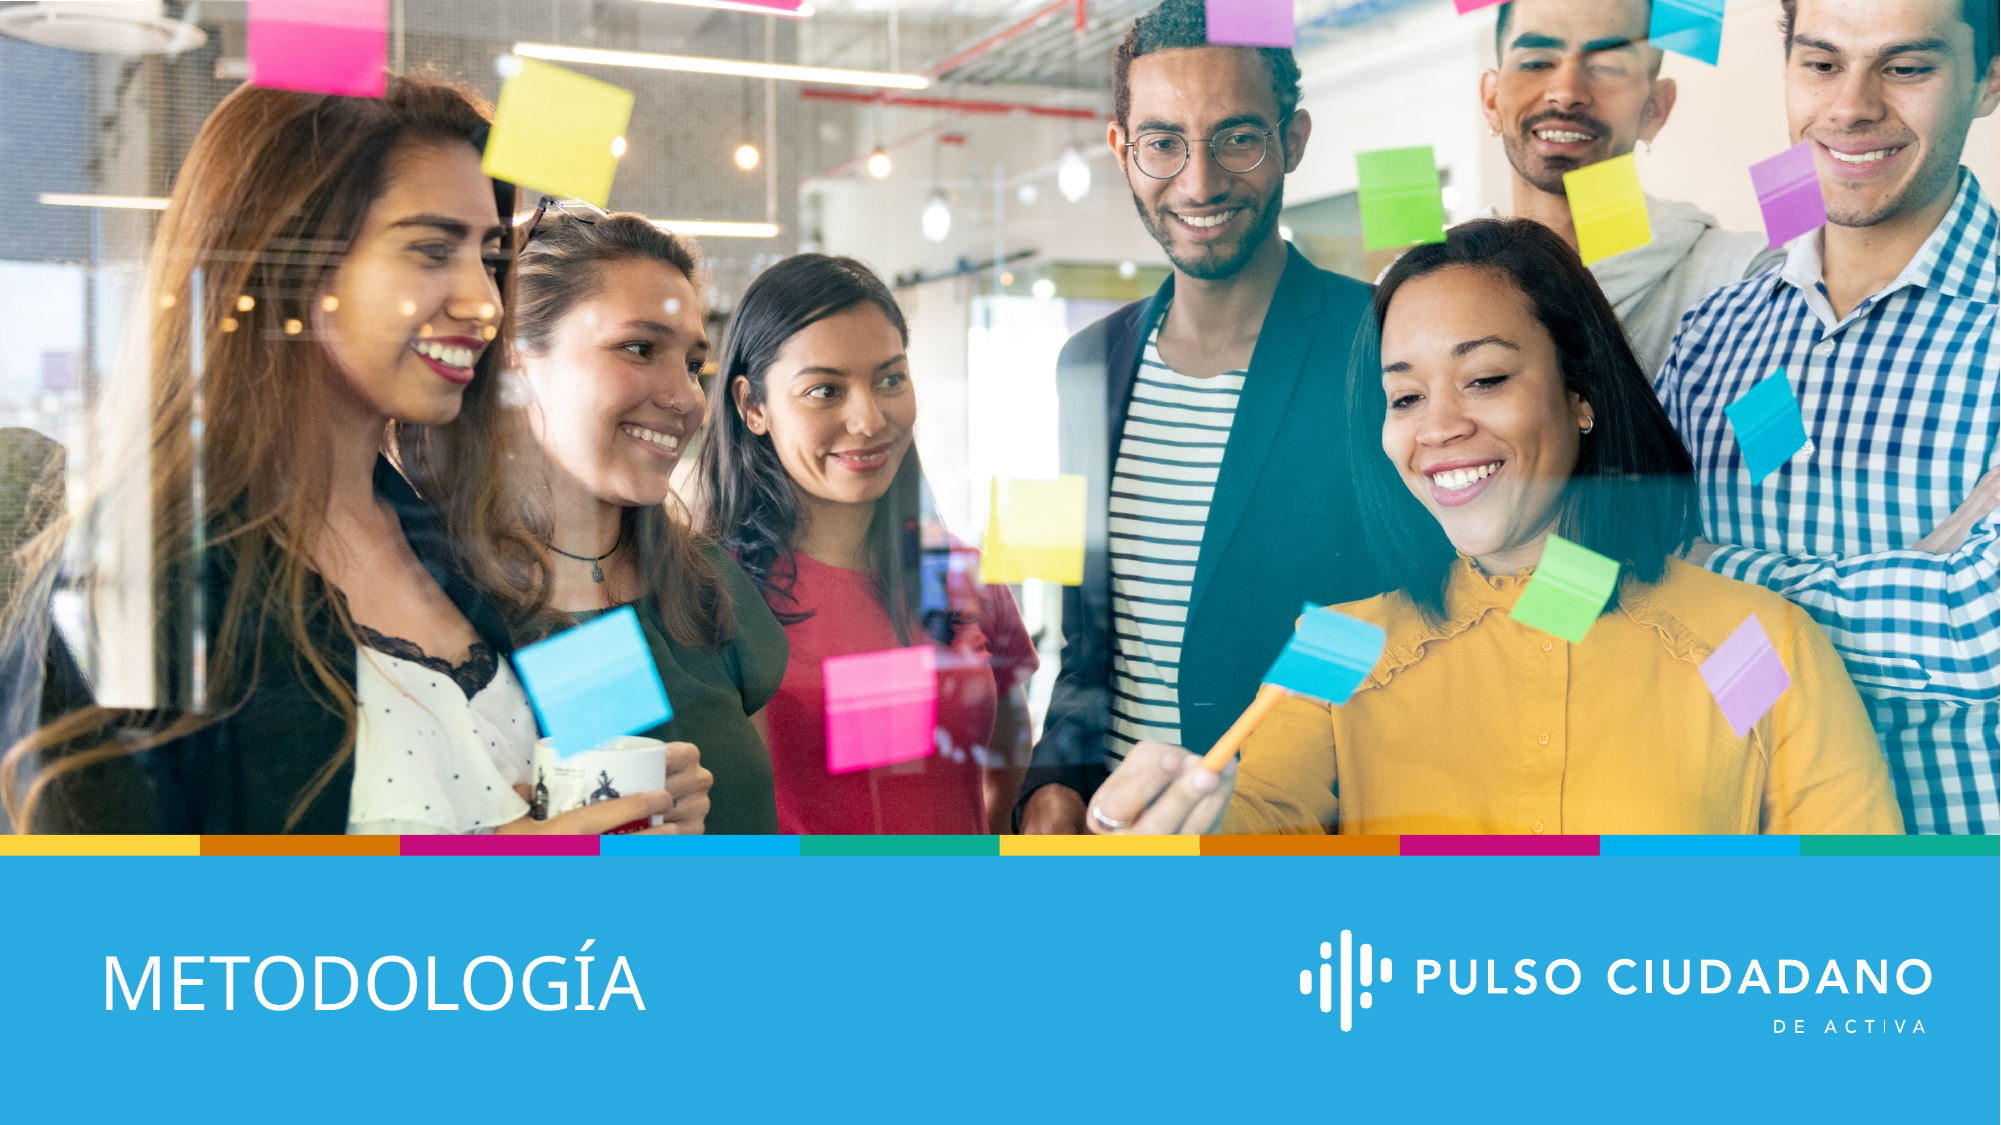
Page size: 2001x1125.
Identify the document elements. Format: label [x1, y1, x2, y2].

picture [0, 0, 2000, 834]
